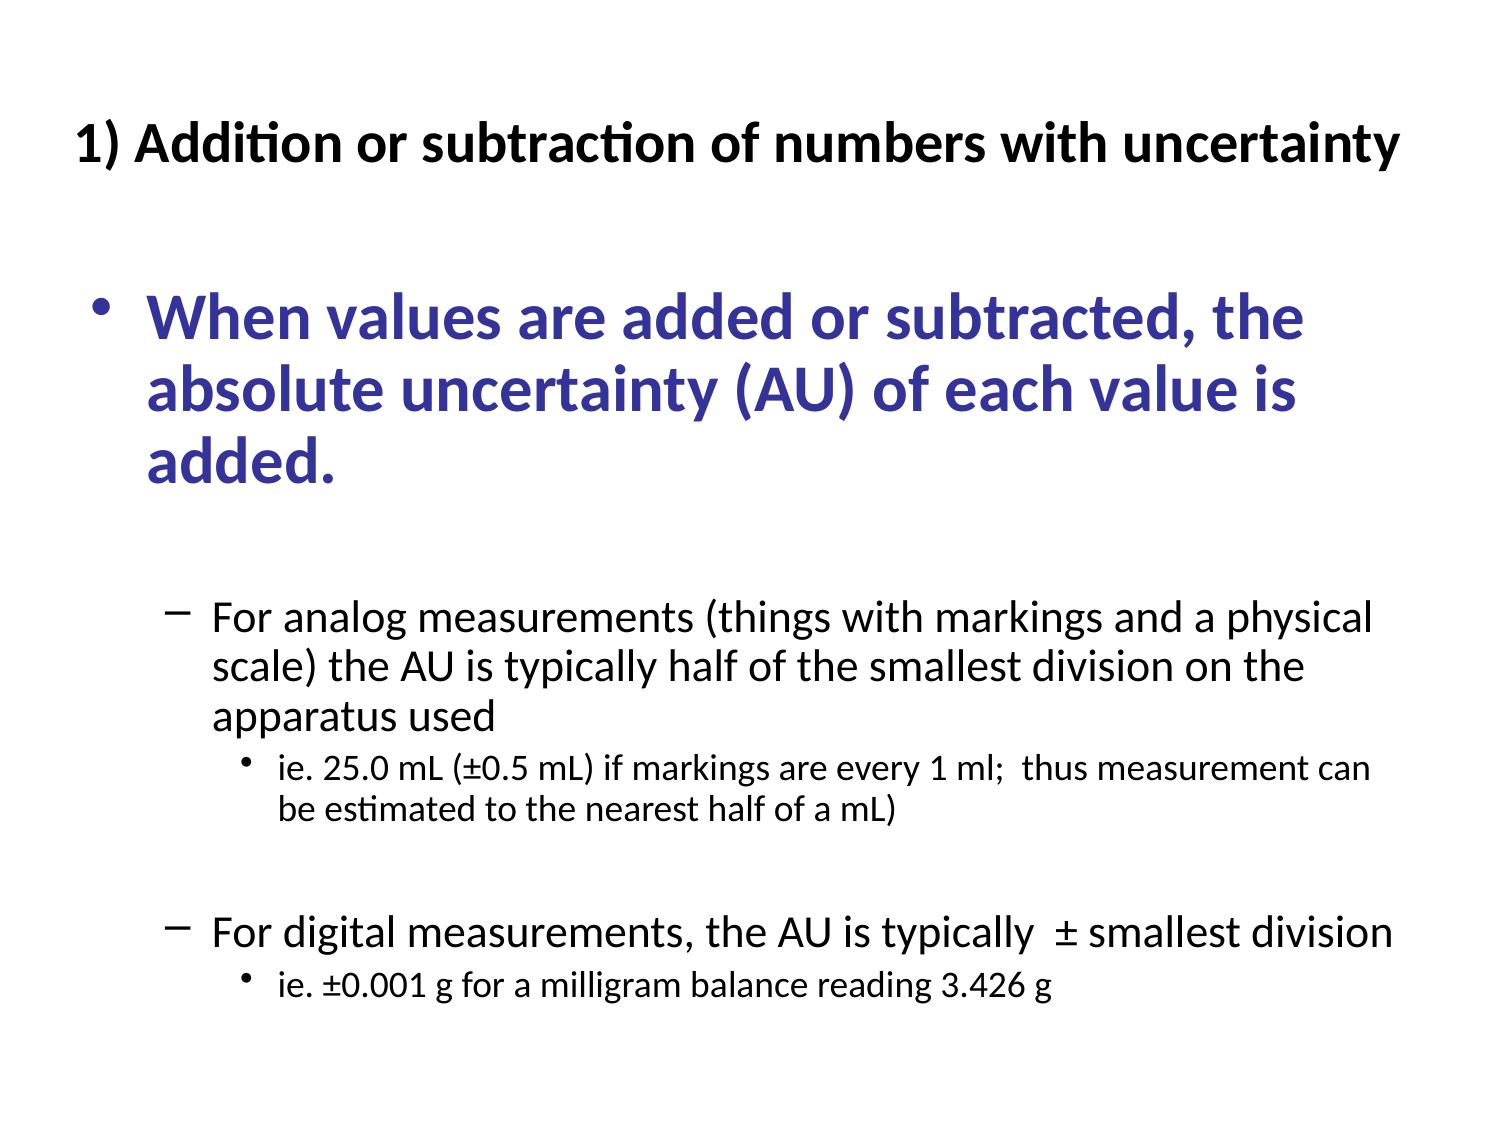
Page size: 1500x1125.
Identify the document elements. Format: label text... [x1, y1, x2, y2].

list When values are added or subtracted, the absolute uncertainty (AU) of each value is added. For analog measurements (things with markings and a physical scale) the AU is typically half of the smallest division on the apparatus used ie. 25.0 mL (±0.5 mL) if markings are every 1 ml; thus measurement can be estimated to the nearest half of a mL) For digital measurements, the AU is typically ± smallest division ie. ±0.001 g for a milligram balance reading 3.426 g [75, 275, 1425, 1018]
title 1) Addition or subtraction of numbers with uncertainty [50, 45, 1425, 233]
